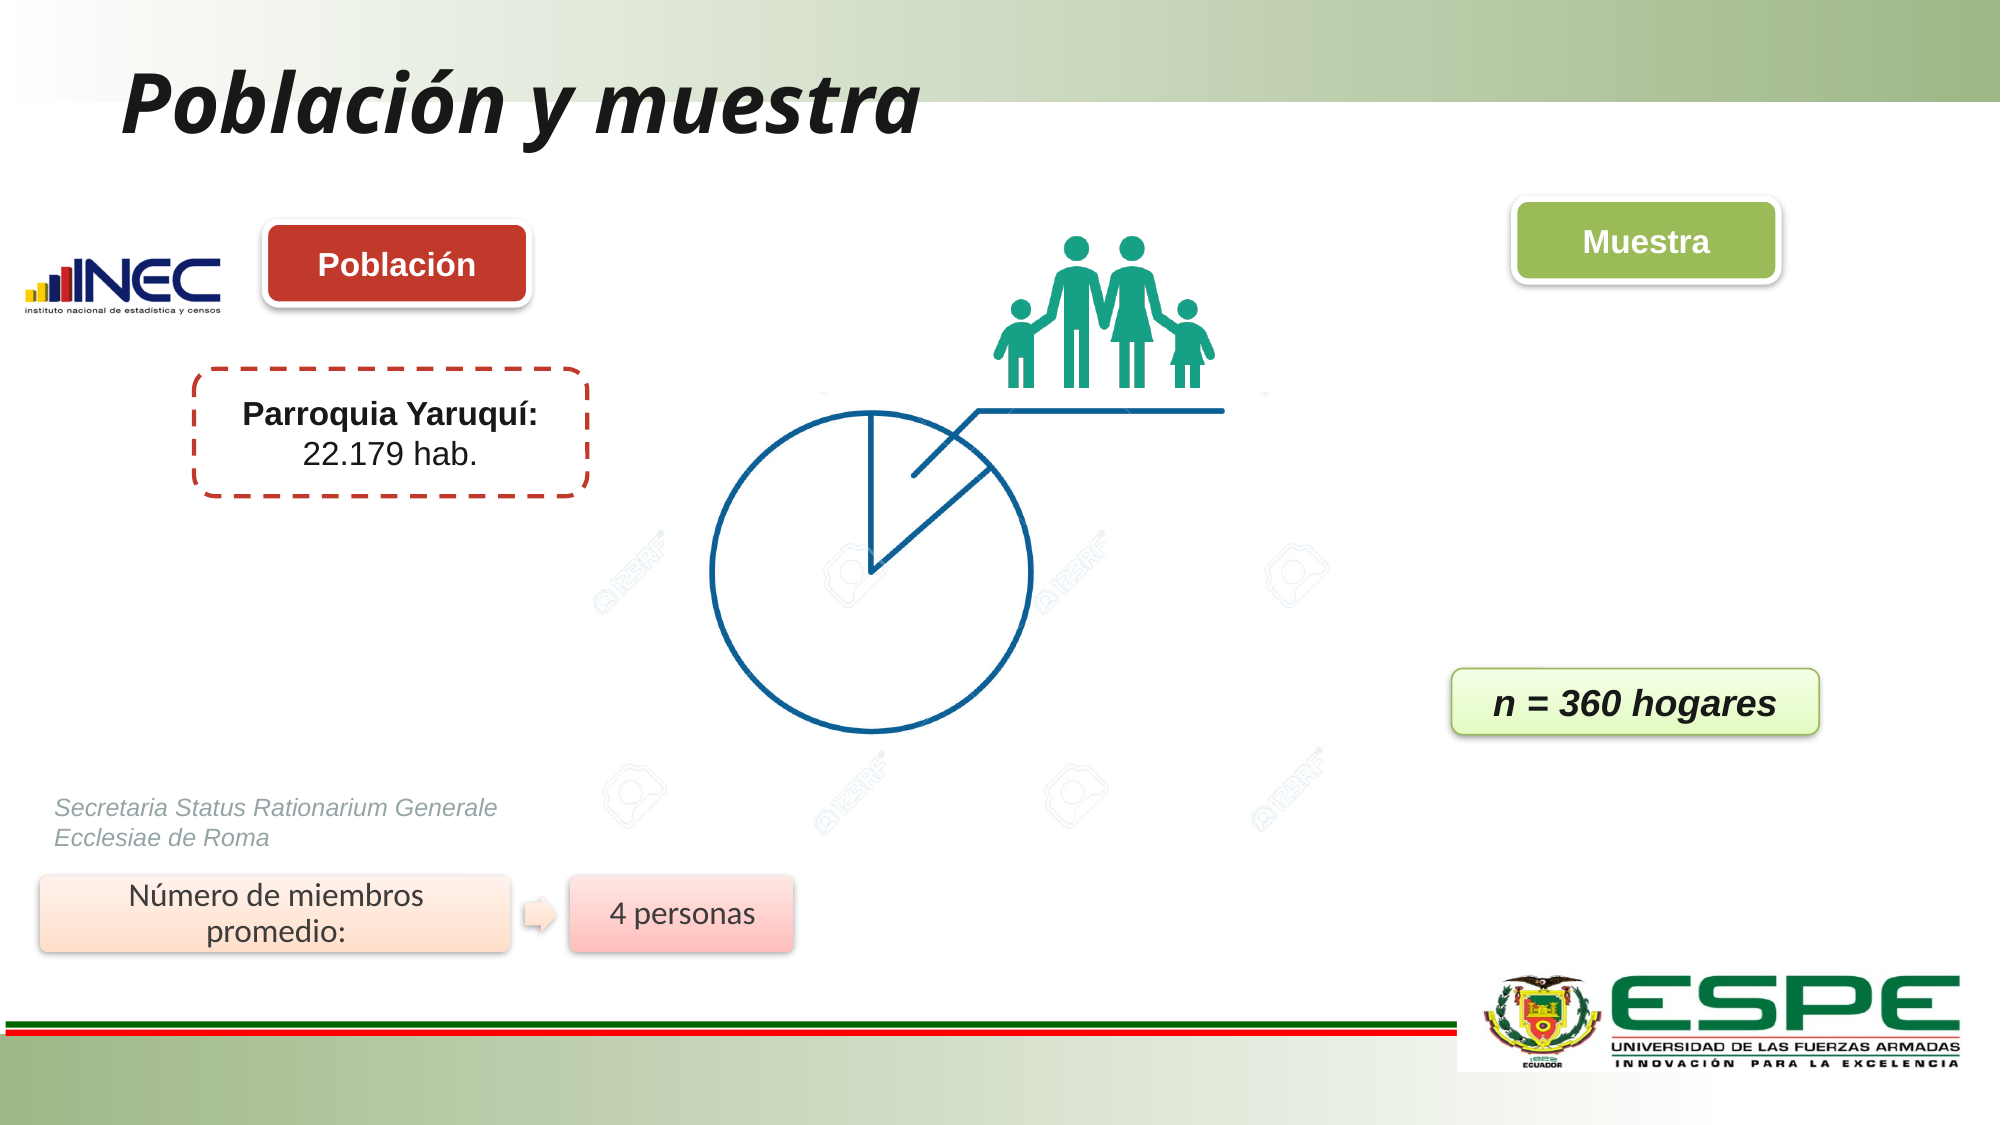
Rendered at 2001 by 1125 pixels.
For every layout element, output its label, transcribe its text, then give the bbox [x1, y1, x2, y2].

text_box Secretaria Status Rationarium Generale Ecclesiae de Roma [39, 784, 530, 860]
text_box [39, 875, 795, 953]
picture [570, 190, 1352, 851]
picture [1456, 968, 1994, 1072]
text_box Parroquia Yaruquí: 22.179 hab. [191, 366, 590, 499]
text_box n = 360 hogares [1450, 667, 1820, 736]
text_box Población [261, 218, 533, 308]
text_box Muestra [1511, 195, 1782, 285]
picture [6, 216, 240, 357]
text_box Población y muestra [105, 54, 1575, 160]
